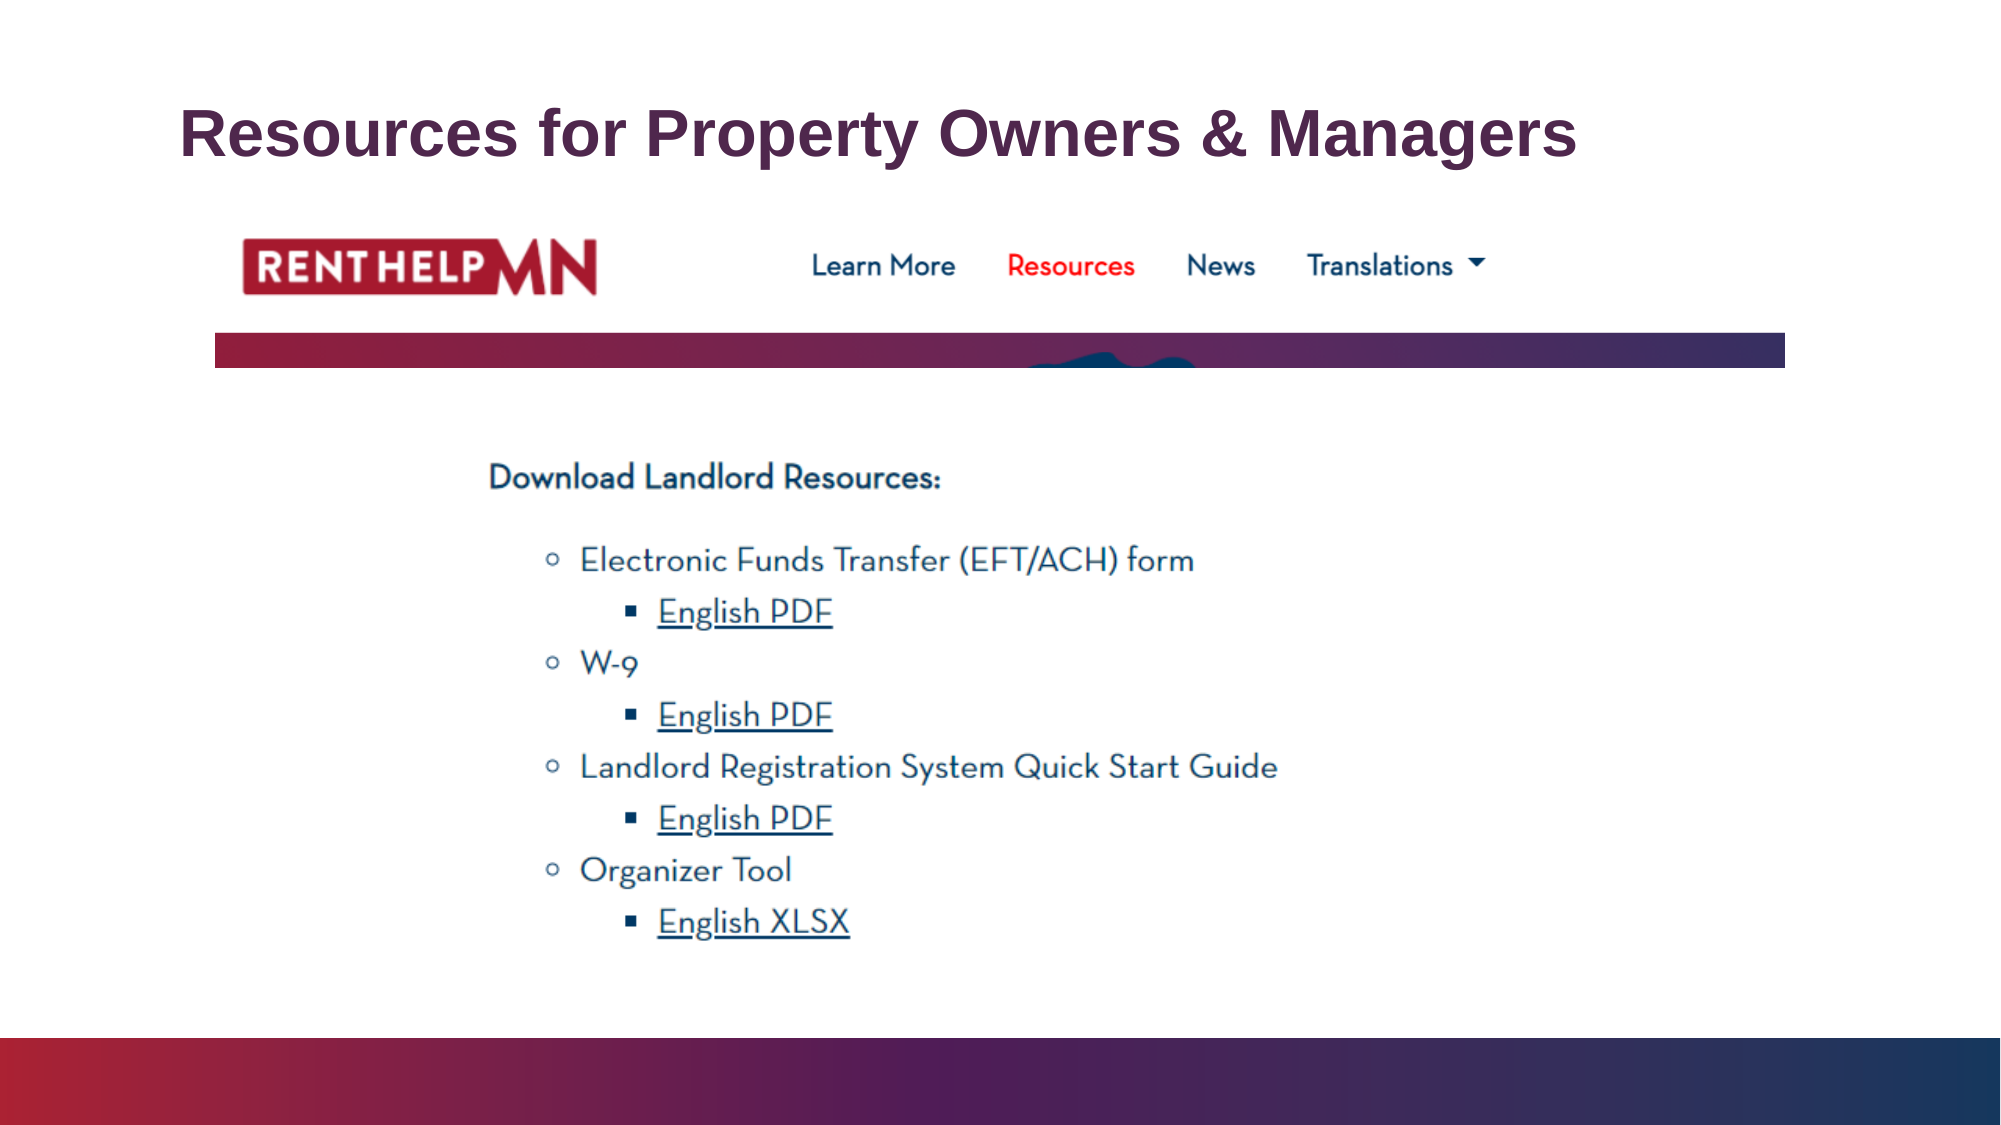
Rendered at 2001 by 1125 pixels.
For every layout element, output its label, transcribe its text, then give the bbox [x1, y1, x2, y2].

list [215, 212, 1785, 368]
title Resources for Property Owners & Managers [164, 59, 1733, 211]
picture [158, 399, 1864, 980]
